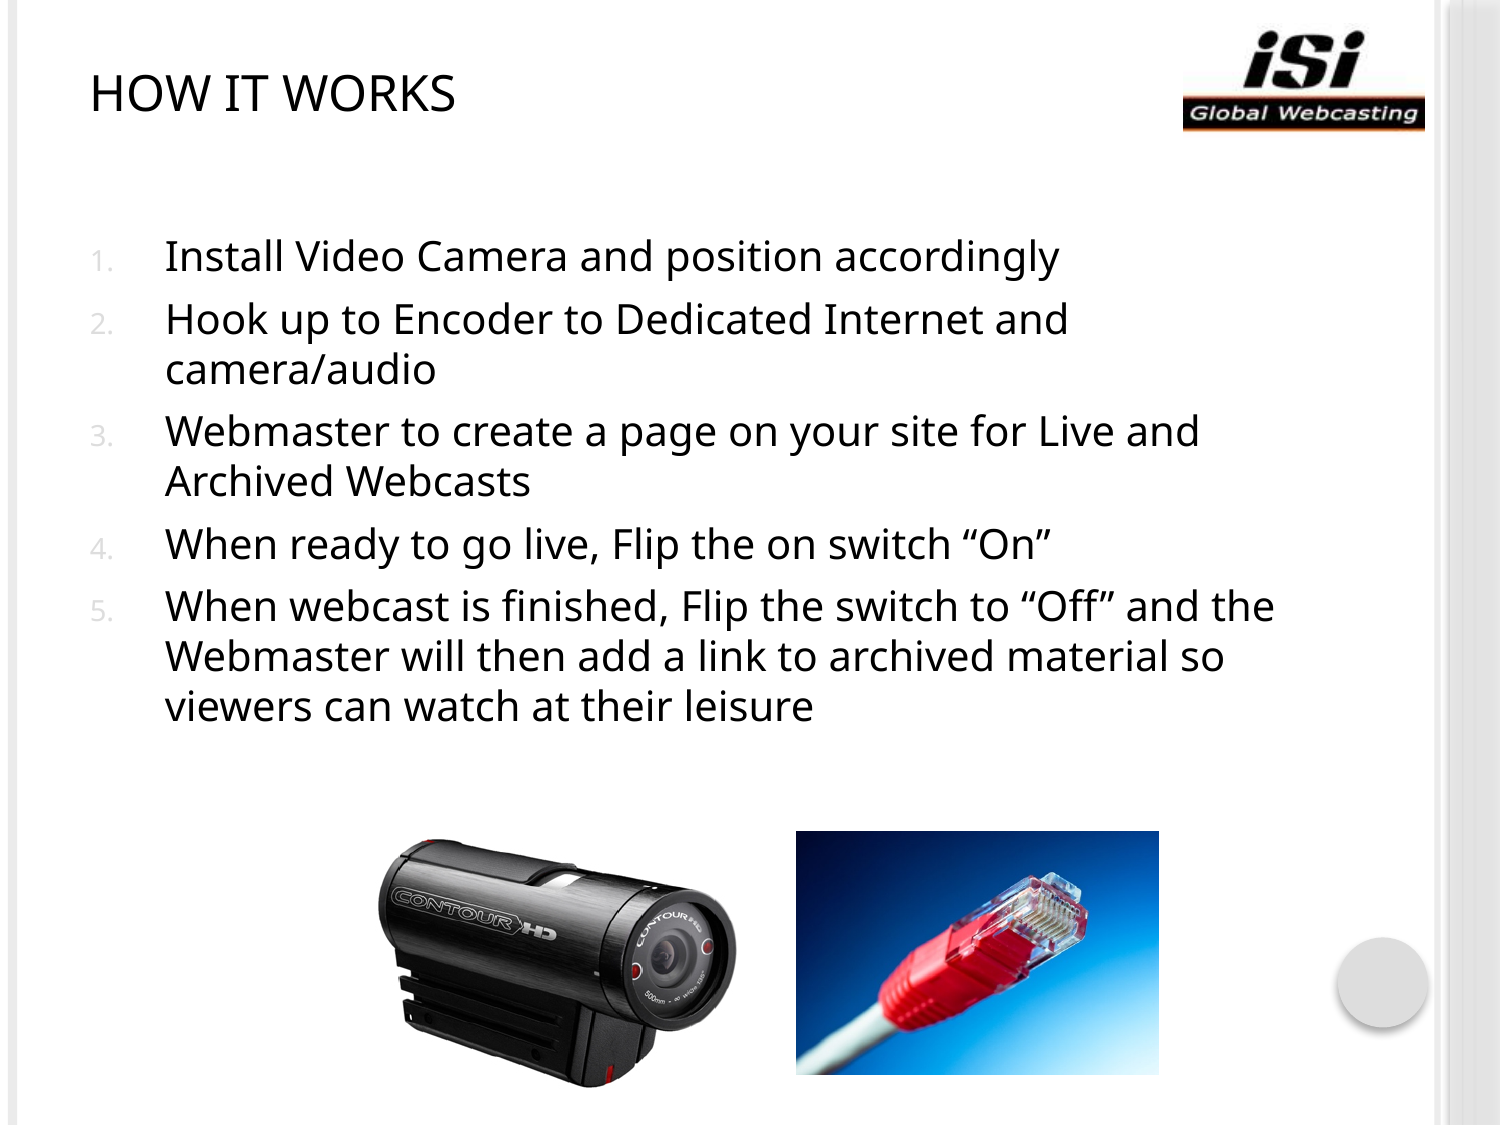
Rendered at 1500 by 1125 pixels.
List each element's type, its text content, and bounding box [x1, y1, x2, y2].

list Install Video Camera and position accordingly Hook up to Encoder to Dedicated Internet and camera/audio Webmaster to create a page on your site for Live and Archived Webcasts When ready to go live, Flip the on switch “On” When webcast is finished, Flip the switch to “Off” and the Webmaster will then add a link to archived material so viewers can watch at their leisure [75, 222, 1300, 1062]
picture [796, 831, 1159, 1075]
picture [374, 784, 740, 1125]
title How it Works [75, 45, 1177, 129]
picture [1183, 23, 1425, 141]
picture [947, 945, 1159, 1075]
